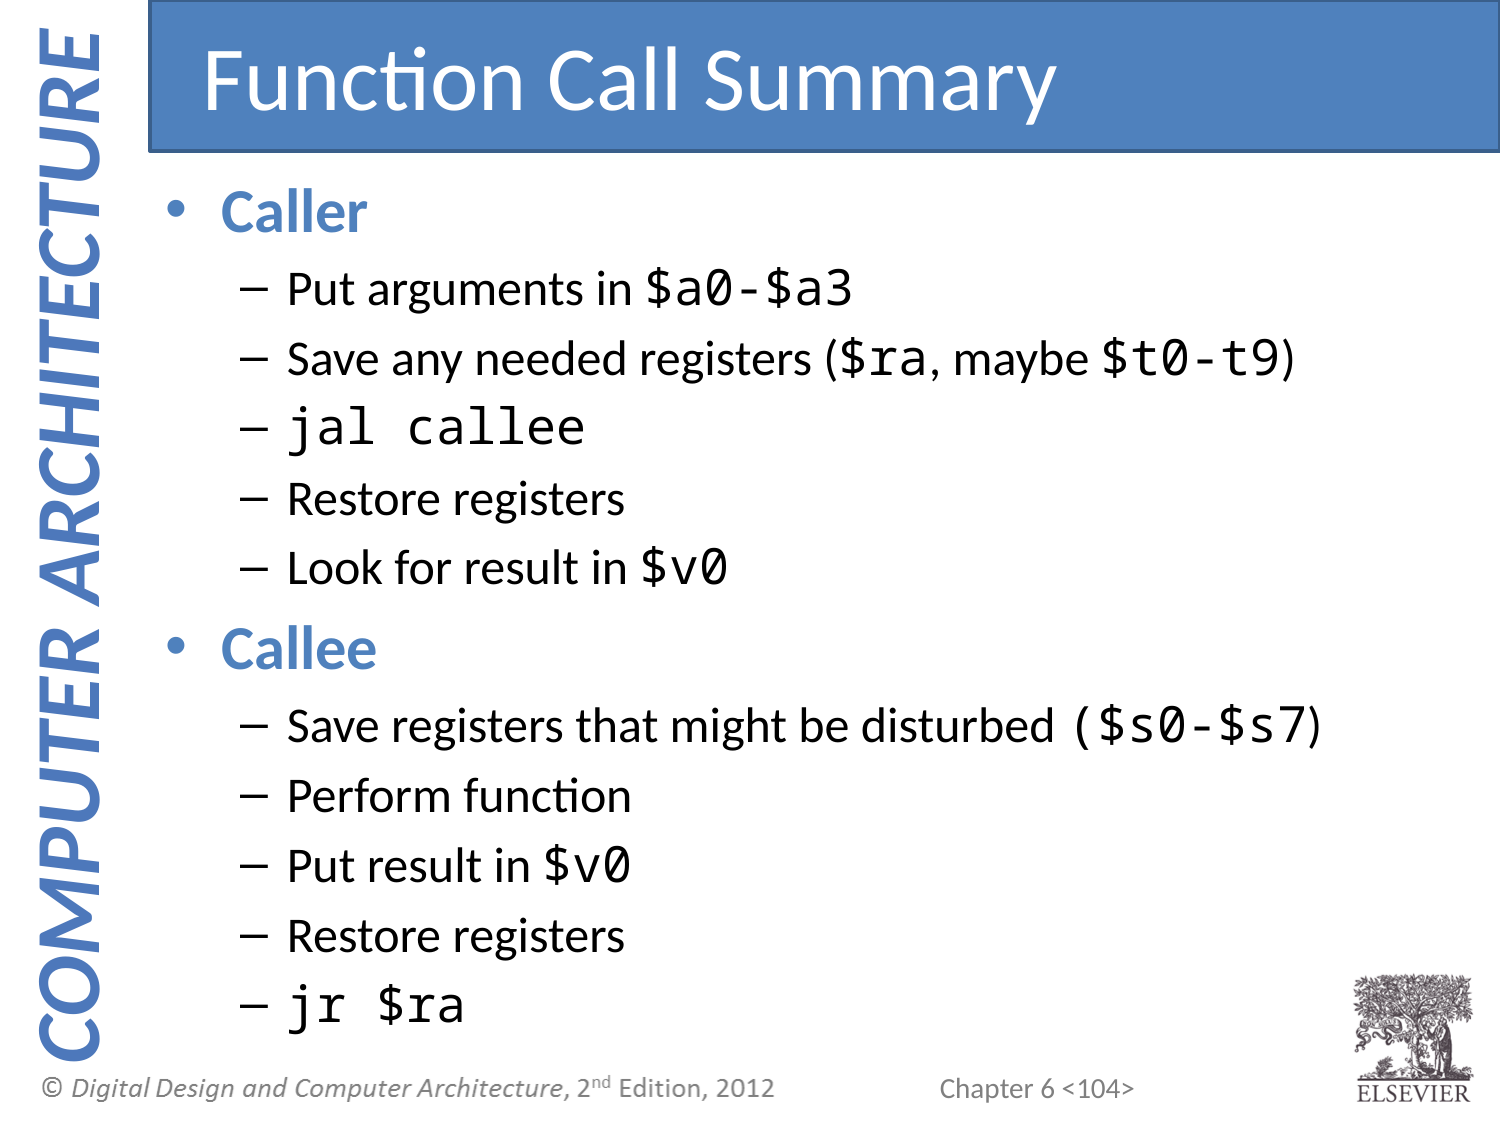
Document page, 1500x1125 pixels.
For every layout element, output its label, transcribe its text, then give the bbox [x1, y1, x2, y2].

picture [0, 0, 1500, 1125]
list Caller Put arguments in $a0-$a3 Save any needed registers ($ra, maybe $t0-t9) jal callee Restore registers Look for result in $v0 Callee Save registers that might be disturbed ($s0-$s7) Perform function Put result in $v0 Restore registers jr $ra [150, 162, 1500, 905]
text_box Function Call Summary [187, 11, 1488, 136]
